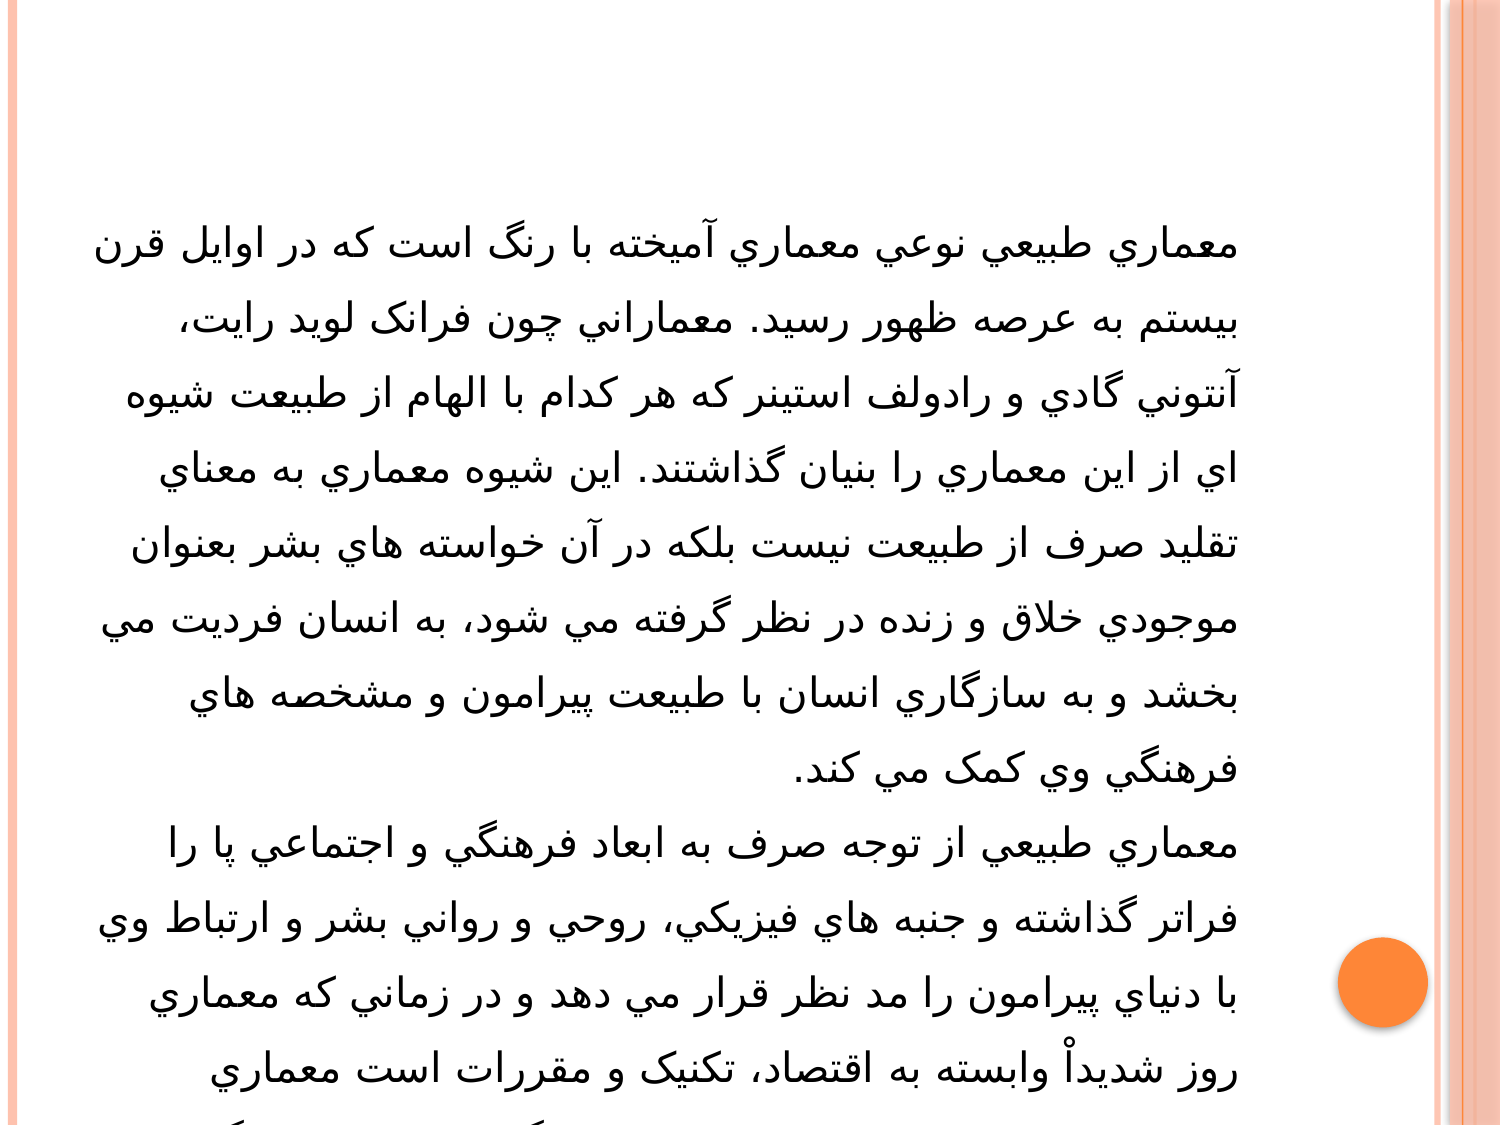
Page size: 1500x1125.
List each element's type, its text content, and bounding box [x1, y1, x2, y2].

list معماري طبيعي نوعي معماري آميخته با رنگ است که در اوايل قرن بيستم به عرصه ظهور رسيد. معماراني چون فرانک لويد رايت، آنتوني گادي و رادولف استينر که هر کدام با الهام از طبيعت شيوه اي از اين معماري را بنيان گذاشتند. اين شيوه معماري به معناي تقليد صرف از طبيعت نيست بلکه در آن خواسته هاي بشر بعنوان موجودي خلاق و زنده در نظر گرفته مي شود، به انسان فرديت مي بخشد و به سازگاري انسان با طبيعت پيرامون و مشخصه هاي فرهنگي وي کمک مي کند. معماري طبيعي از توجه صرف به ابعاد فرهنگي و اجتماعي پا را فراتر گذاشته و جنبه هاي فيزيکي، روحي و رواني بشر و ارتباط وي با دنياي پيرامون را مد نظر قرار مي دهد و در زماني که معماري روز شديداْ وابسته به اقتصاد، تکنيک و مقررات است معماري طبيعي اين موارد را با ابعاد زيستي، فرهنگي و روحي بشر گره مي زند. [75, 93, 1300, 1062]
